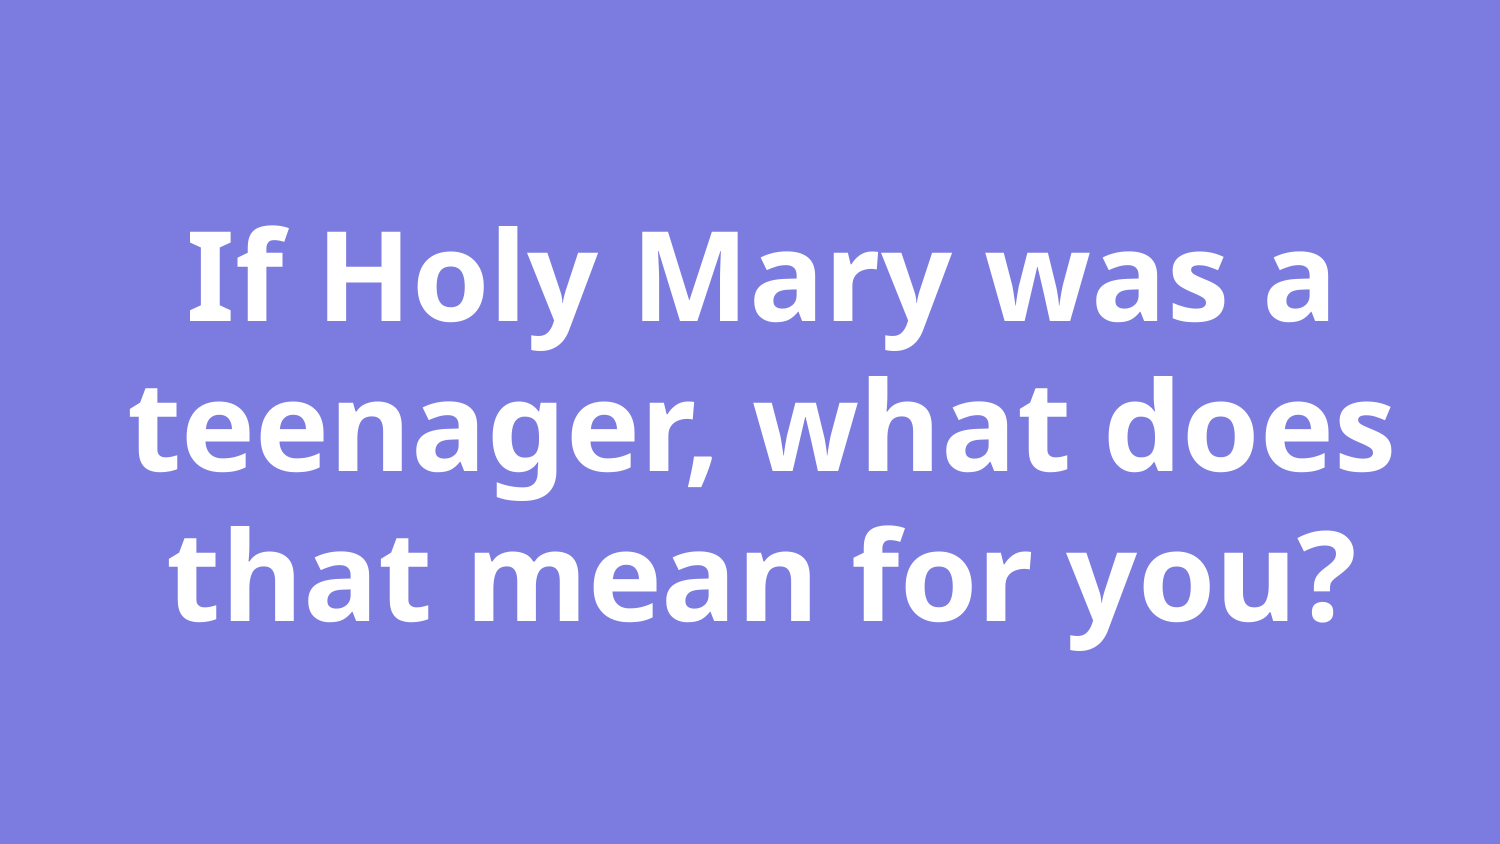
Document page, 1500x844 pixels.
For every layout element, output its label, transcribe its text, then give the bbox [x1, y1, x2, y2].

title If Holy Mary was a teenager, what does that mean for you? [80, 86, 1445, 758]
